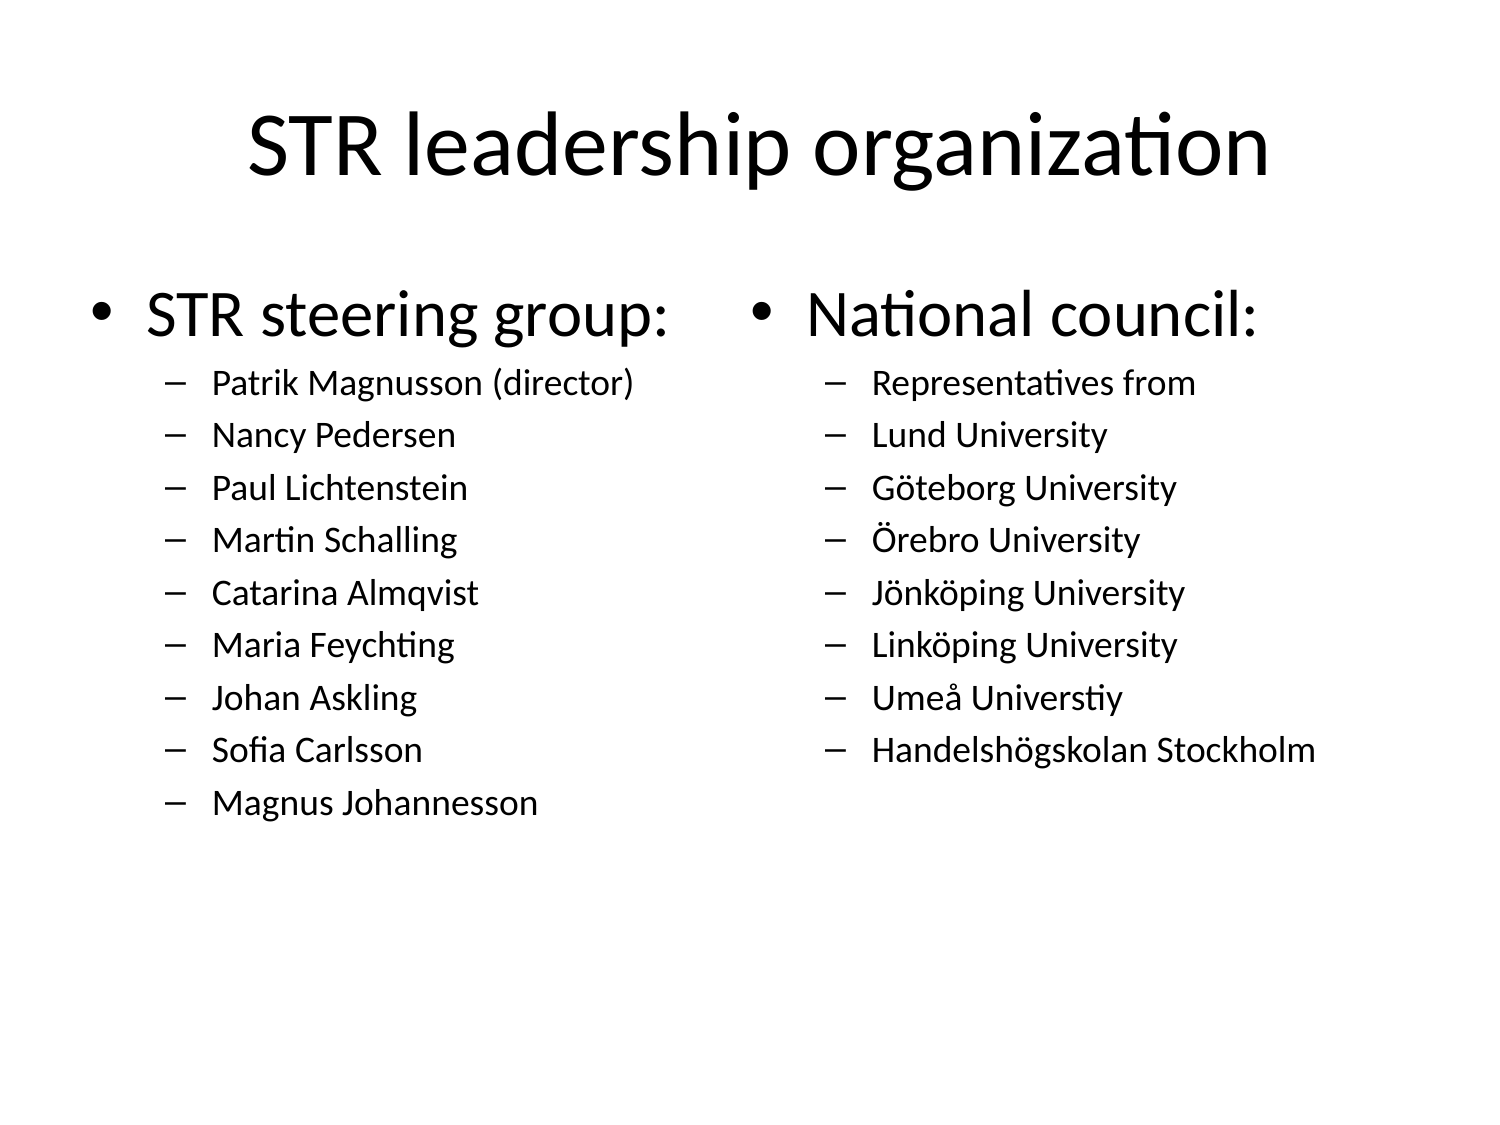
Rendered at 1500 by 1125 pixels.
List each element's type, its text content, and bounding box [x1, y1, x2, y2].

title STR leadership organization [75, 45, 1425, 233]
list STR steering group: Patrik Magnusson (director) Nancy Pedersen Paul Lichtenstein Martin Schalling Catarina Almqvist Maria Feychting Johan Askling Sofia Carlsson Magnus Johannesson National council: Representatives from Lund University Göteborg University Örebro University Jönköping University Linköping University Umeå Universtiy Handelshögskolan Stockholm [75, 262, 1425, 1005]
